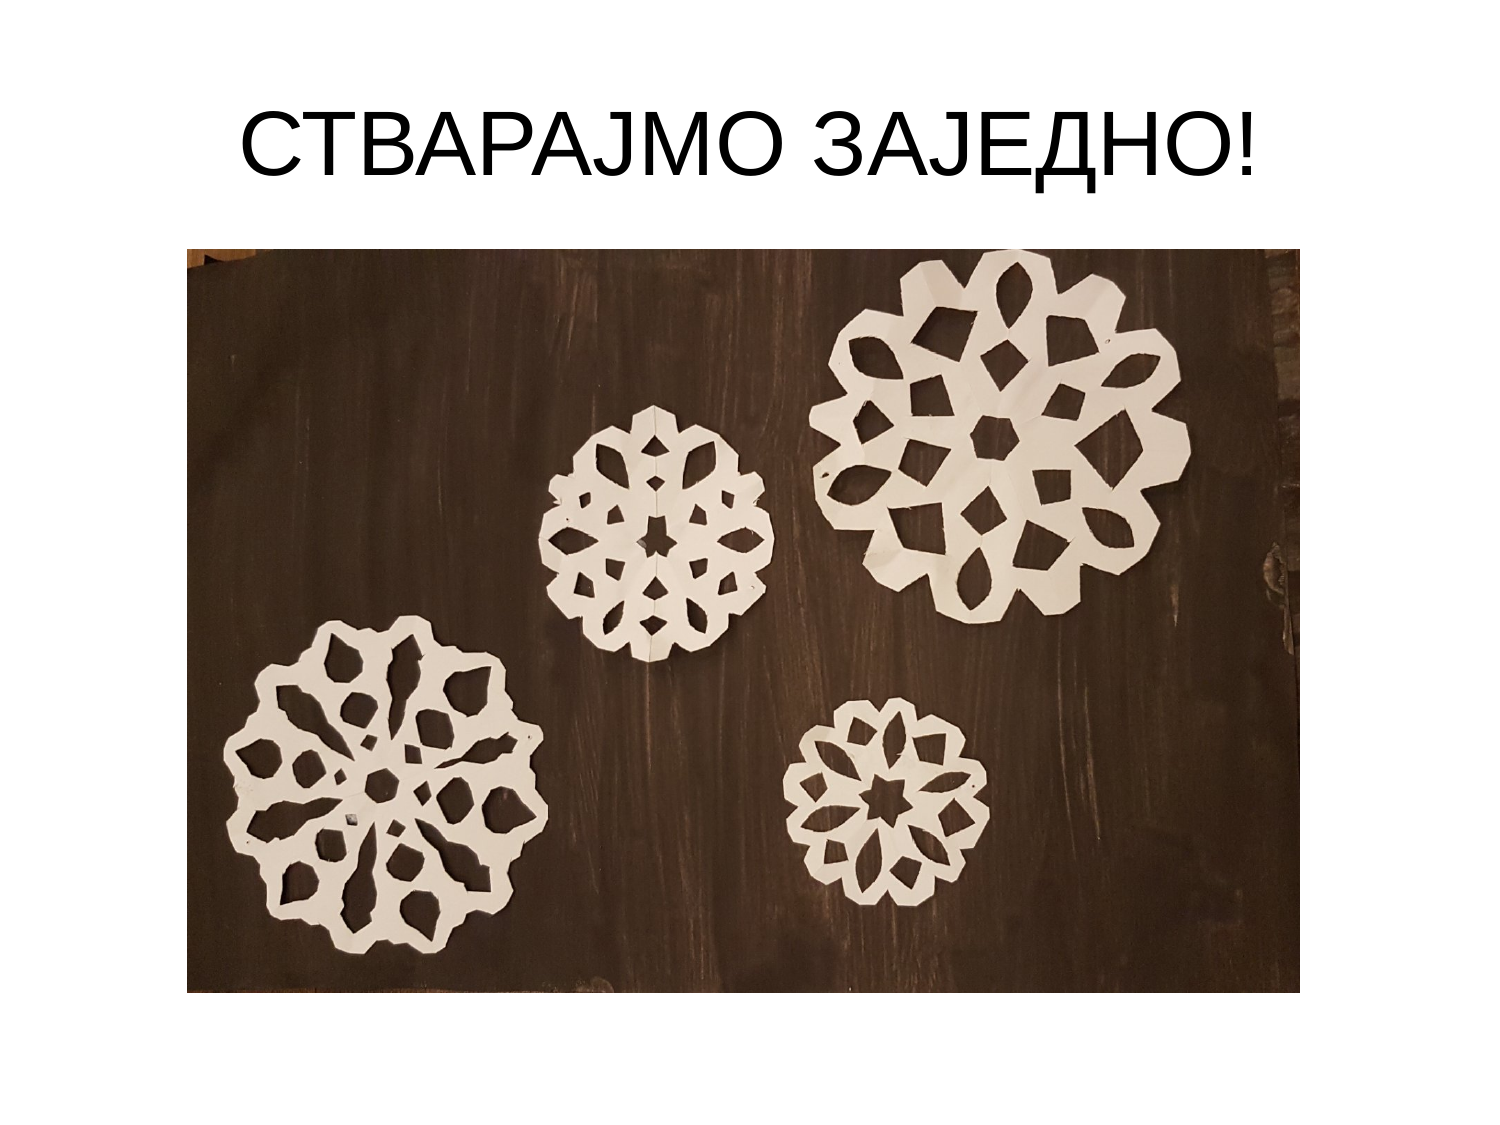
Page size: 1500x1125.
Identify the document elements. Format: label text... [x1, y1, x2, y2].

title СТВАРАЈМО ЗАЈЕДНО! [75, 45, 1425, 233]
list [187, 249, 1301, 993]
